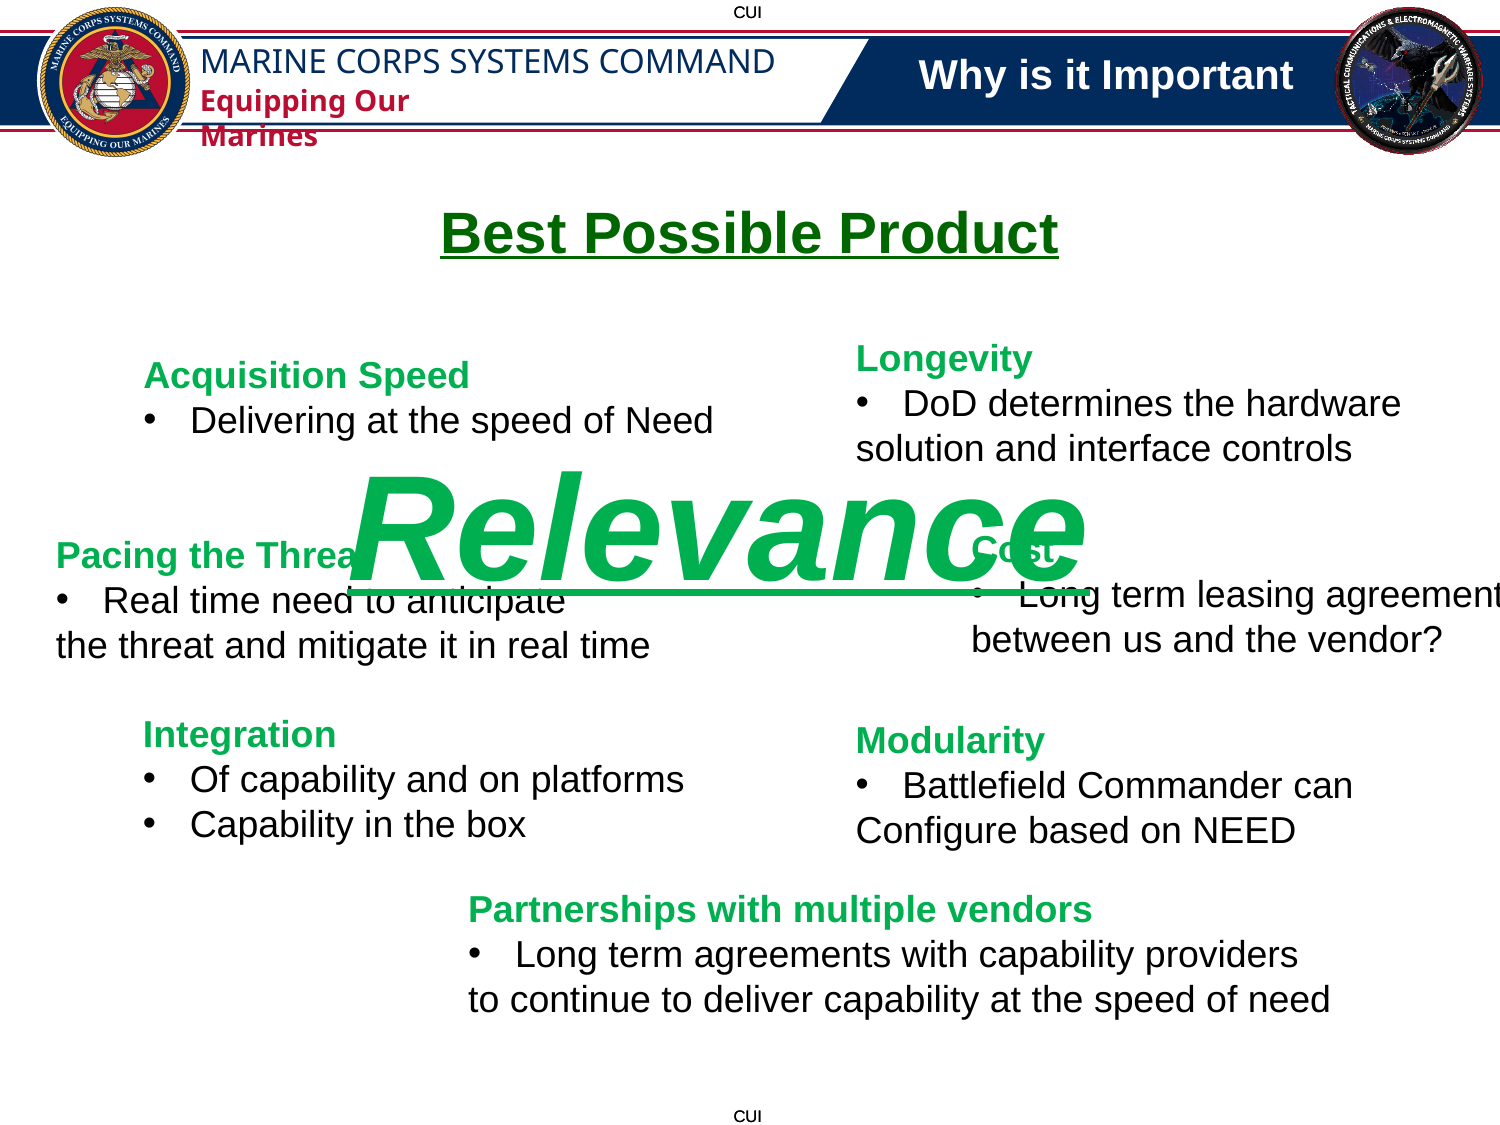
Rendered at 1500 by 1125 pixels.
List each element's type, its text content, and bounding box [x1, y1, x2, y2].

title Why is it Important [900, 32, 1313, 113]
picture [38, 5, 192, 159]
text_box Integration Of capability and on platforms Capability in the box [128, 702, 700, 853]
text_box Partnerships with multiple vendors Long term agreements with capability providers to continue to deliver capability at the speed of need [453, 877, 1347, 1027]
text_box Acquisition Speed Delivering at the speed of Need [128, 343, 730, 449]
text_box Pacing the Threat Real time need to anticipate the threat and mitigate it in real time [40, 523, 677, 673]
picture [1332, 5, 1484, 156]
text_box Modularity Battlefield Commander can Configure based on NEED [840, 708, 1380, 859]
text_box Longevity DoD determines the hardware solution and interface controls [841, 327, 1417, 477]
text_box Best Possible Product [425, 187, 1075, 343]
text_box Cost Long term leasing agreement between us and the vendor? [956, 517, 1500, 668]
text_box Relevance [299, 422, 1138, 618]
